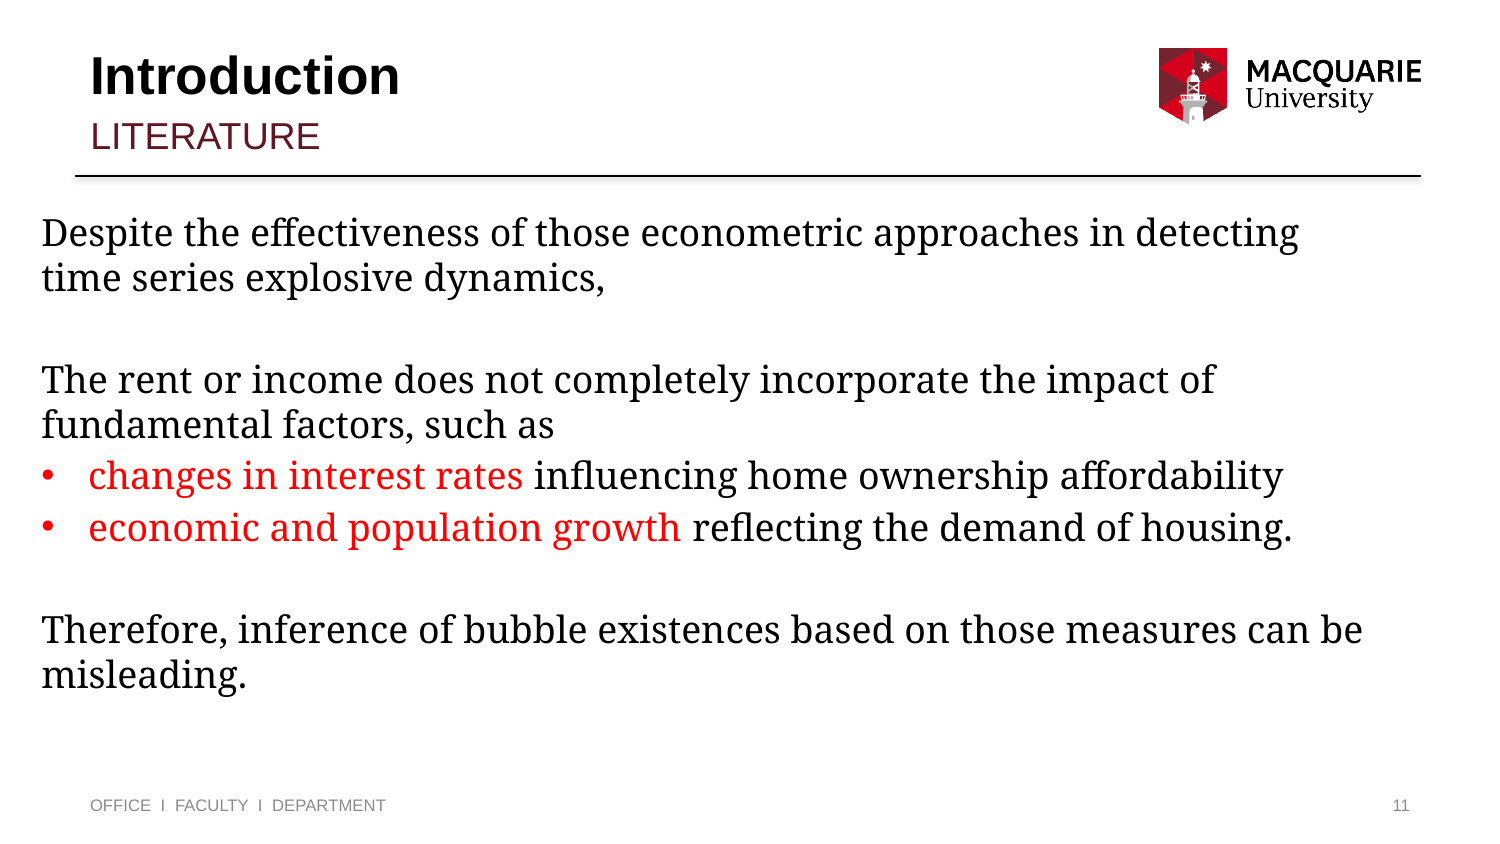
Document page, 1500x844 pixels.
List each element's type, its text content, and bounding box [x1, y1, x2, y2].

text_box [1105, 375, 1120, 396]
picture [1159, 48, 1421, 127]
list Despite the effectiveness of those econometric approaches in detecting time series explosive dynamics, The rent or income does not completely incorporate the impact of fundamental factors, such as changes in interest rates influencing home ownership affordability economic and population growth reflecting the demand of housing. Therefore, inference of bubble existences based on those measures can be misleading. [26, 200, 1403, 787]
list literature [75, 104, 1125, 170]
slide_number 11 [1074, 782, 1425, 827]
title Introduction [75, 33, 1125, 104]
slide_number OFFICE I FACULTY I DEPARTMENT [75, 787, 425, 827]
